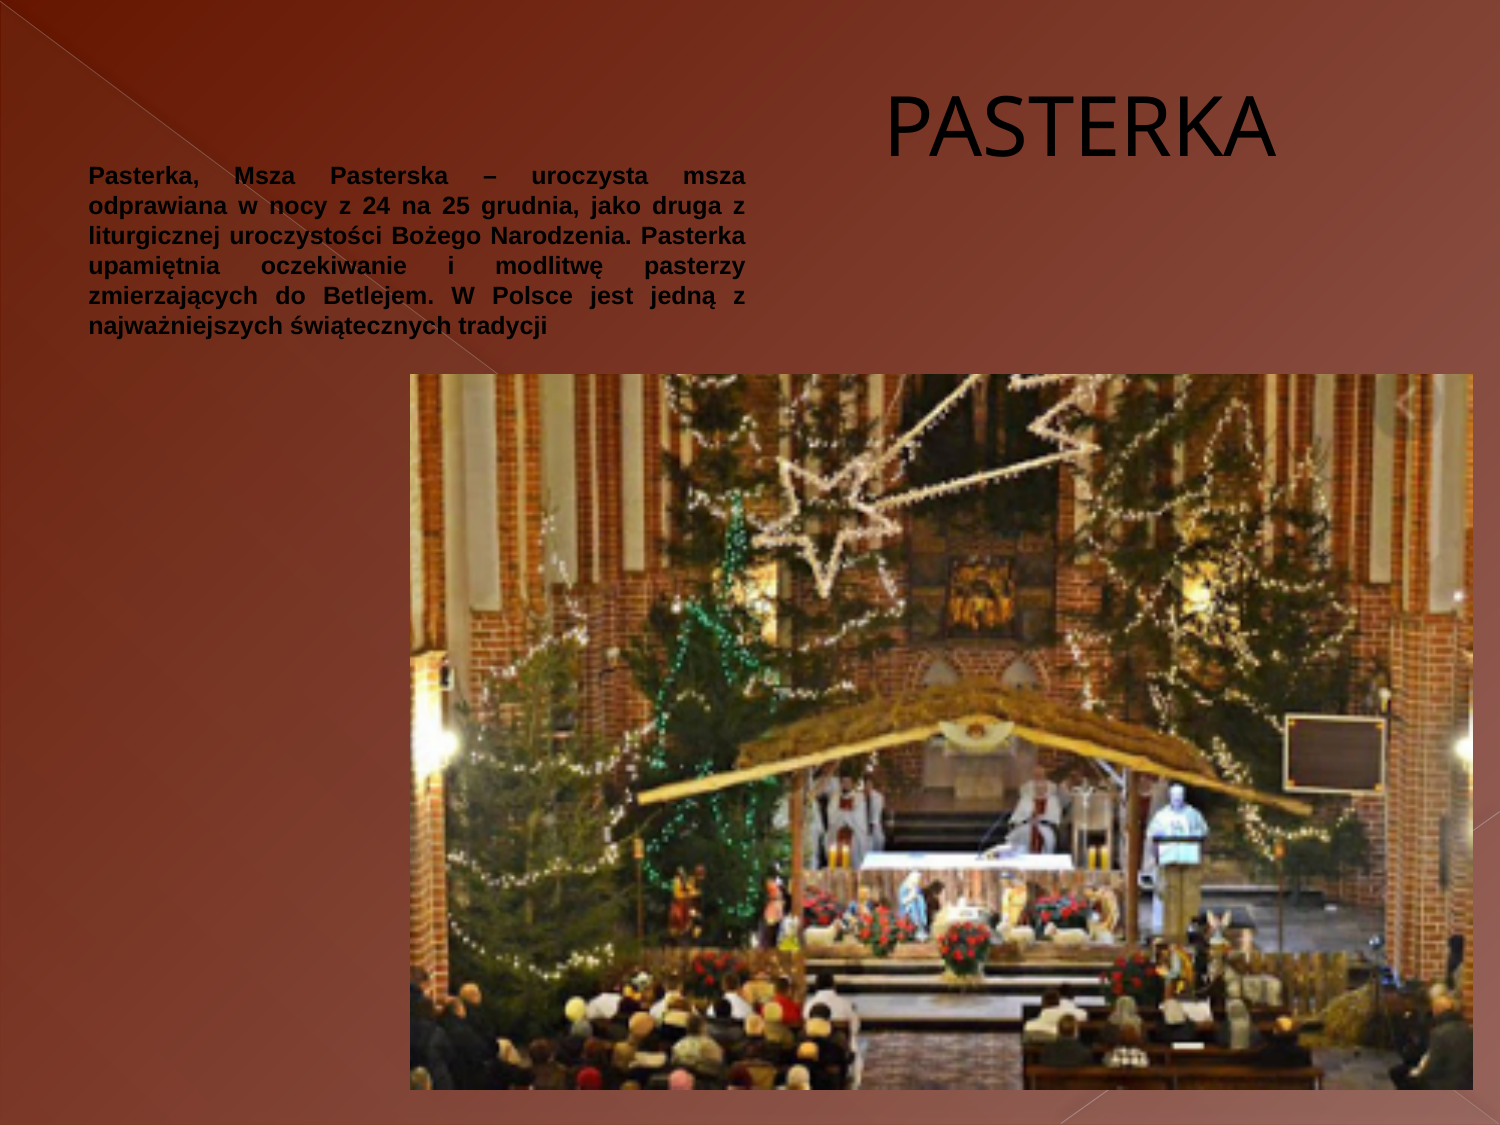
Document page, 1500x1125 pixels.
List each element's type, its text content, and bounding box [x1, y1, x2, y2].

title PASTERKA [656, 46, 1425, 200]
list Pasterka, Msza Pasterska – uroczysta msza odprawiana w nocy z 24 na 25 grudnia, jako druga z liturgicznej uroczystości Bożego Narodzenia. Pasterka upamiętnia oczekiwanie i modlitwę pasterzy zmierzających do Betlejem. W Polsce jest jedną z najważniejszych świątecznych tradycji [0, 152, 762, 1059]
picture [409, 374, 1474, 1091]
